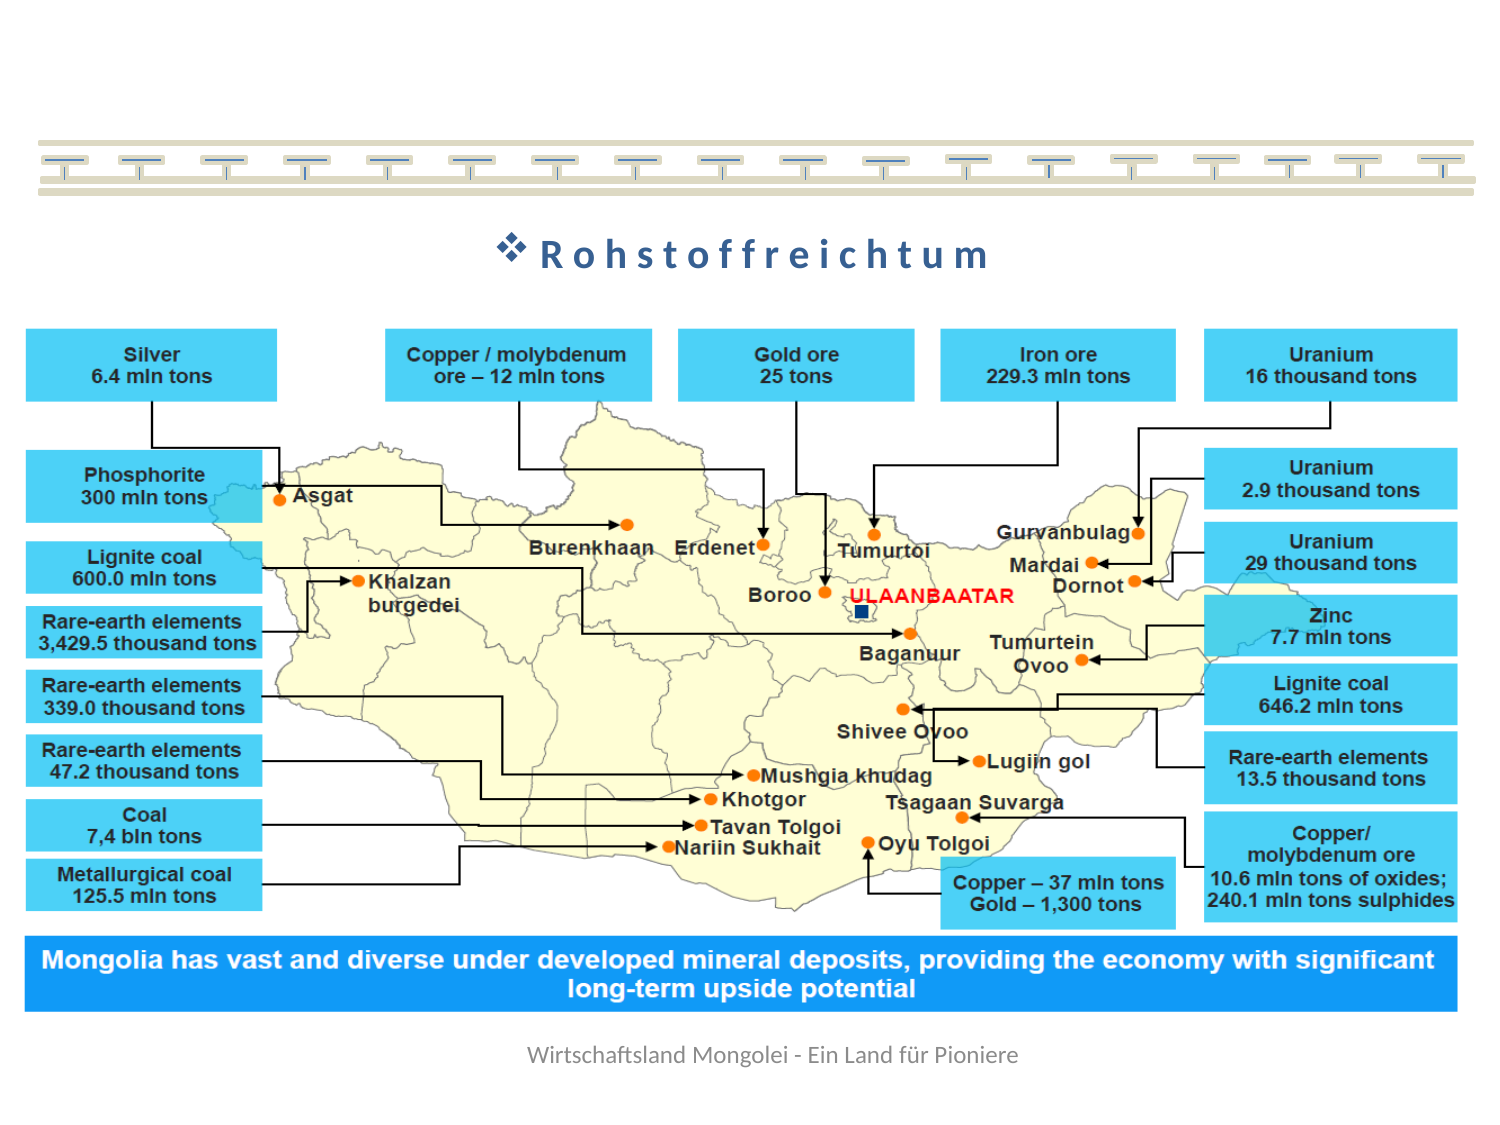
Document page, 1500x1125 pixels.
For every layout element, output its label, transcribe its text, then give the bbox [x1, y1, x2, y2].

text_box [614, 155, 662, 165]
text_box [392, 176, 465, 184]
text_box [1210, 163, 1219, 184]
text_box [1193, 154, 1240, 164]
text_box [631, 163, 640, 184]
text_box [1285, 161, 1294, 182]
text_box [1044, 161, 1054, 182]
text_box [135, 163, 144, 184]
text_box [562, 176, 631, 184]
text_box [1127, 163, 1137, 184]
text_box [1334, 154, 1382, 164]
text_box [945, 154, 992, 164]
text_box [40, 176, 60, 184]
text_box [1137, 176, 1210, 184]
text_box [889, 176, 961, 184]
text_box [60, 163, 69, 184]
text_box [697, 155, 744, 165]
text_box [718, 163, 727, 184]
text_box [38, 140, 1474, 146]
picture [0, 302, 1488, 1022]
text_box [1438, 161, 1448, 182]
text_box [448, 155, 496, 165]
text_box [531, 155, 579, 165]
text_box [1110, 154, 1158, 164]
footer Wirtschaftsland Mongolei - Ein Land für Pioniere [431, 1029, 1117, 1084]
text_box [465, 163, 475, 184]
text_box [118, 155, 165, 165]
text_box [810, 176, 879, 184]
text_box [879, 163, 889, 184]
text_box [800, 163, 810, 184]
text_box [475, 176, 552, 184]
text_box [231, 176, 300, 184]
text_box [640, 176, 718, 184]
text_box [971, 176, 1127, 184]
text_box [727, 176, 800, 184]
text_box [144, 176, 222, 184]
text_box [366, 155, 413, 165]
text_box [862, 156, 910, 166]
text_box [283, 155, 331, 165]
text_box [222, 163, 231, 184]
text_box [1219, 176, 1476, 184]
text_box [41, 155, 89, 165]
text_box [310, 176, 383, 184]
text_box [69, 176, 135, 184]
text_box [1264, 155, 1311, 165]
text_box [552, 163, 562, 184]
text_box [1356, 161, 1365, 182]
text_box [38, 188, 1474, 196]
text_box [779, 155, 827, 165]
text_box [300, 163, 310, 184]
text_box [383, 163, 392, 184]
text_box [1027, 155, 1075, 165]
text_box [961, 163, 971, 184]
text_box [1417, 154, 1465, 164]
text_box R o h s t o f f r e i c h t u m [478, 219, 1022, 285]
text_box [200, 155, 248, 165]
